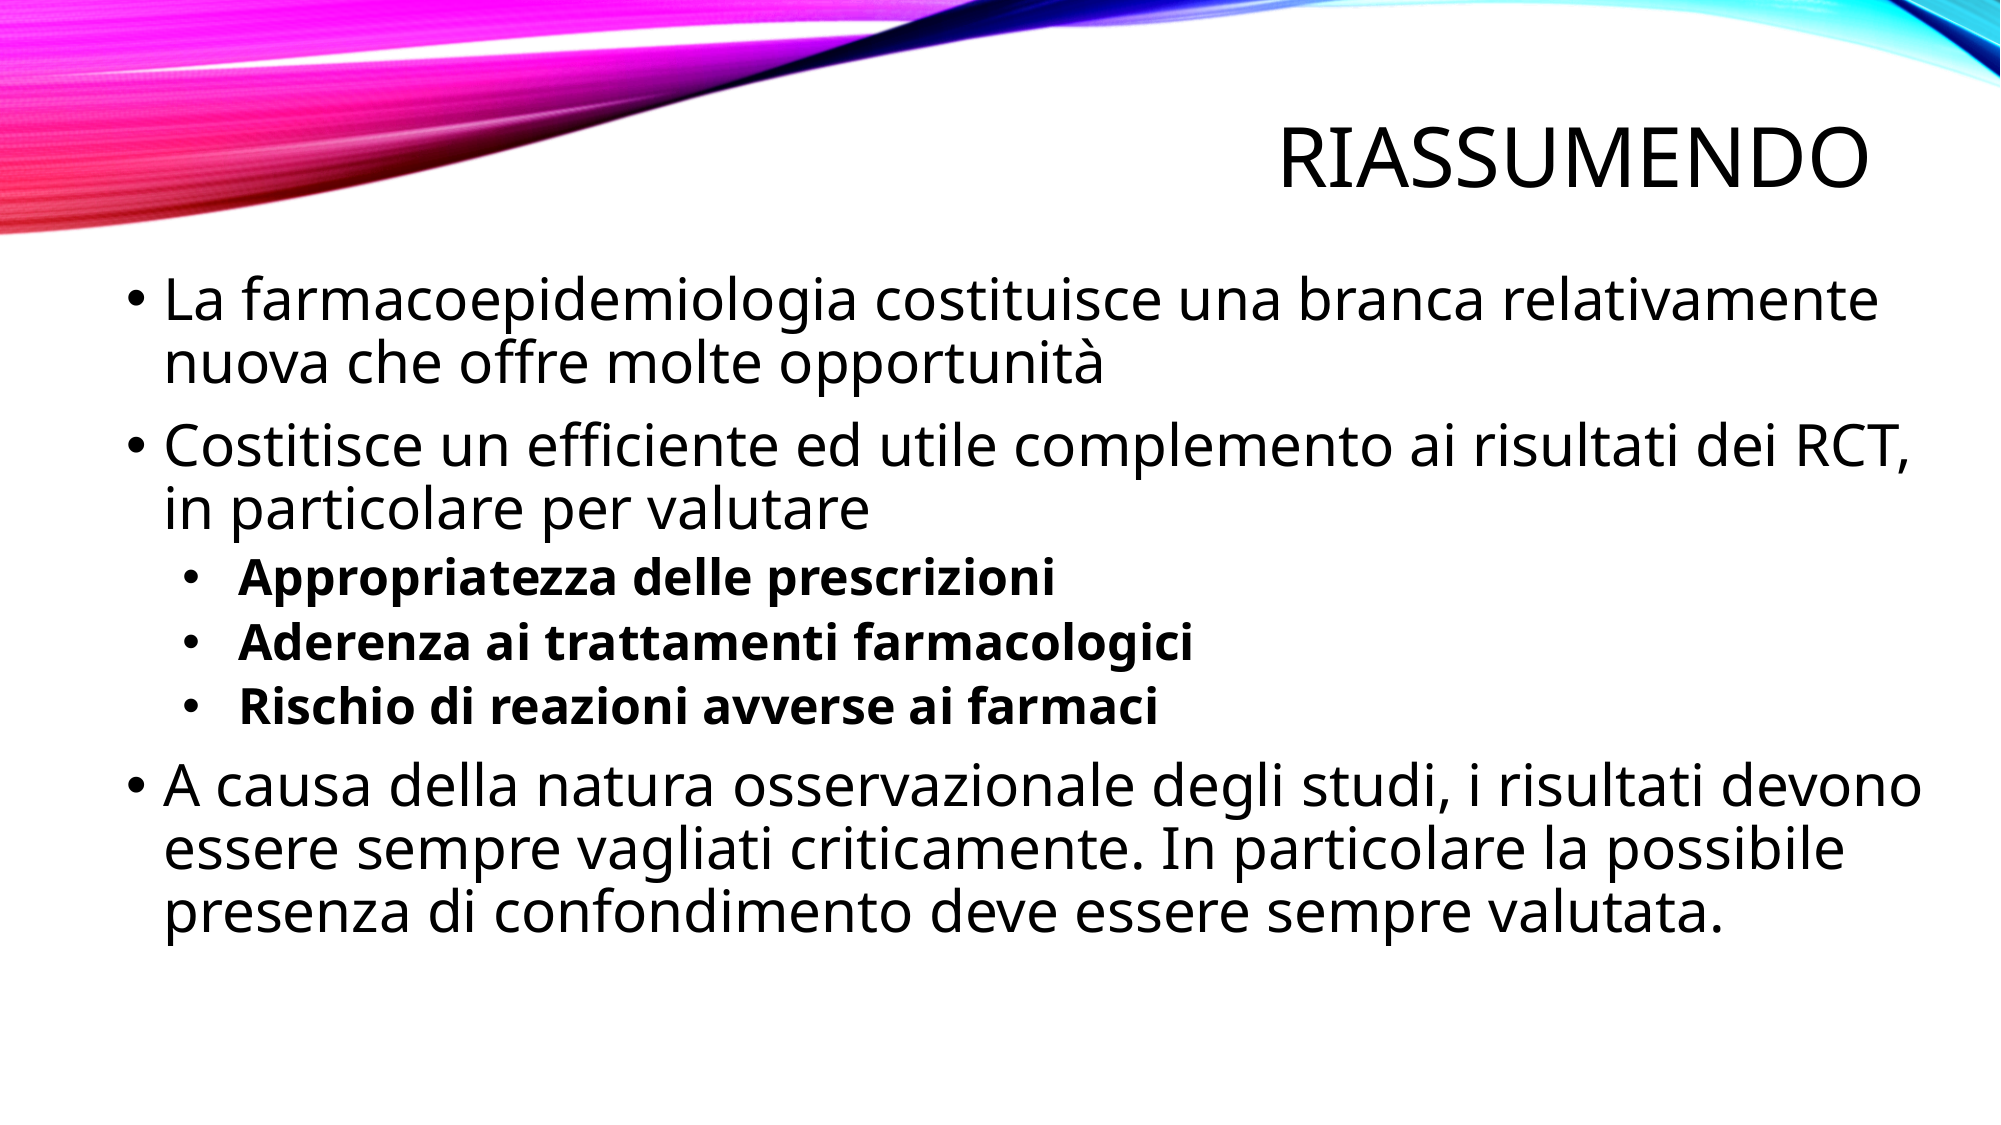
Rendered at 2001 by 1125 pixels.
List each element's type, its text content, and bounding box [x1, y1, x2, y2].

list La farmacoepidemiologia costituisce una branca relativamente nuova che offre molte opportunità Costitisce un efficiente ed utile complemento ai risultati dei RCT, in particolare per valutare Appropriatezza delle prescrizioni Aderenza ai trattamenti farmacologici Rischio di reazioni avverse ai farmaci A causa della natura osservazionale degli studi, i risultati devono essere sempre vagliati criticamente. In particolare la possibile presenza di confondimento deve essere sempre valutata. [111, 262, 1948, 1083]
picture [1890, 0, 2000, 75]
picture [1910, 0, 2000, 45]
picture [0, 0, 2000, 237]
title Riassumendo [474, 54, 1888, 262]
